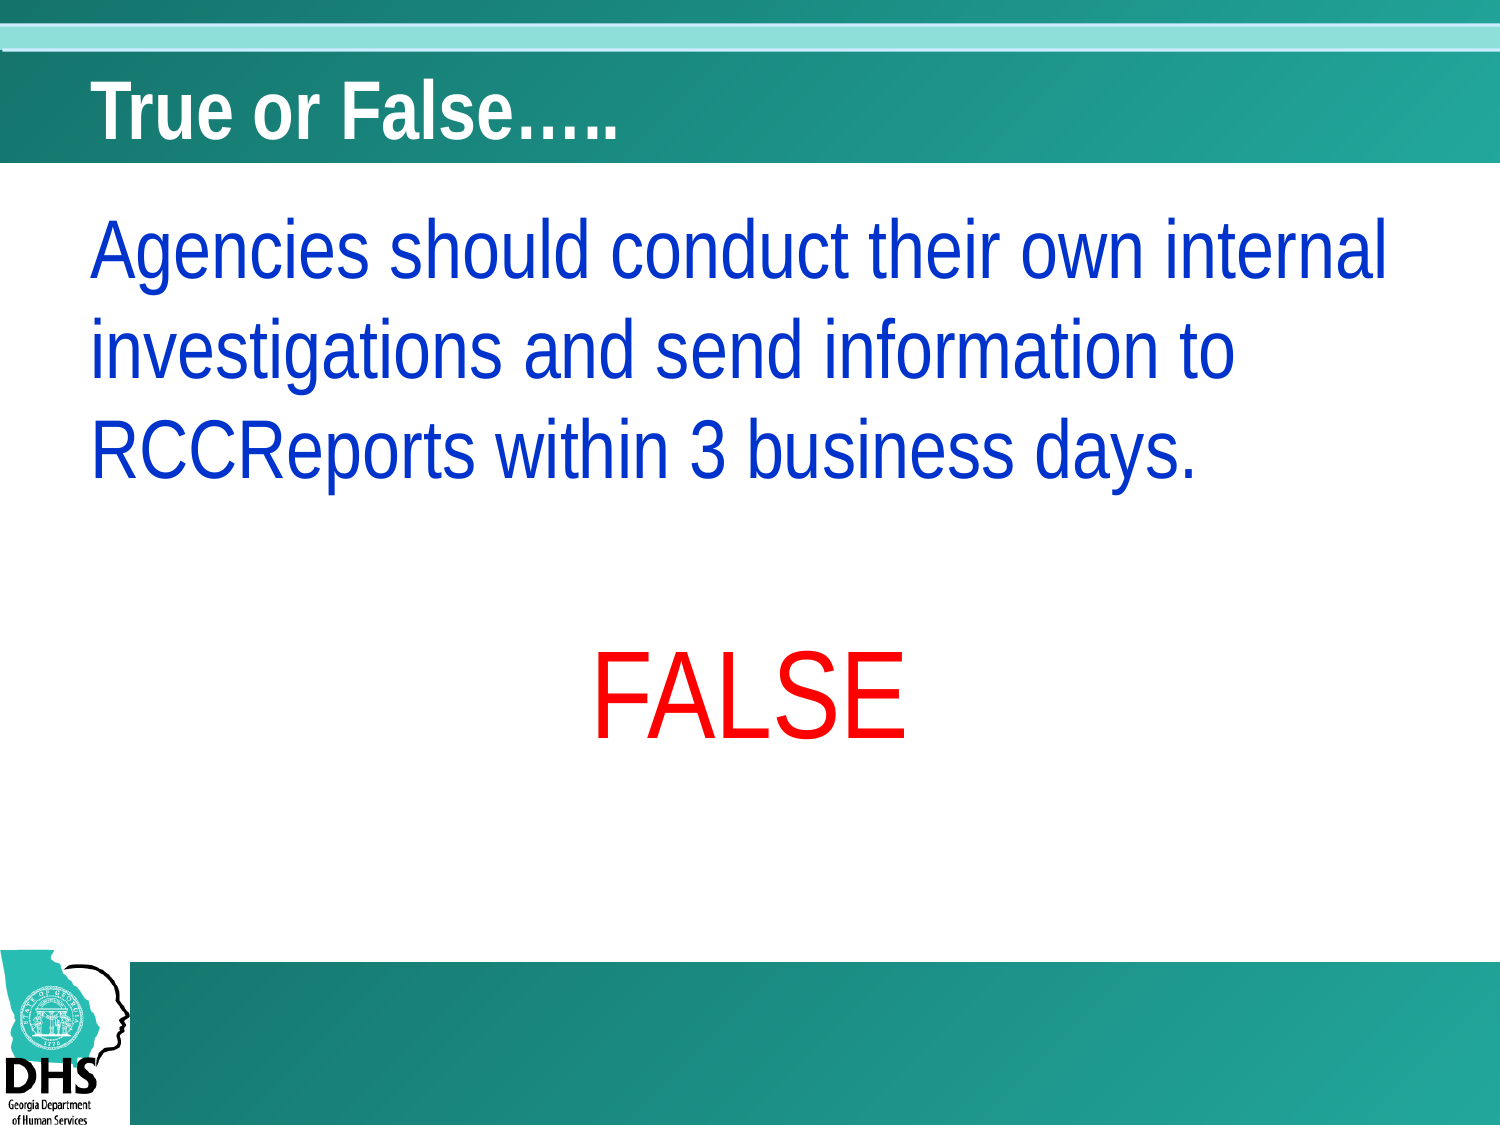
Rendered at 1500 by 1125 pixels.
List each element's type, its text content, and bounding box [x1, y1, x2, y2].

picture [0, 949, 130, 1125]
title True or False….. [73, 10, 1500, 202]
list Agencies should conduct their own internal investigations and send information to RCCReports within 3 business days. FALSE [74, 187, 1426, 963]
